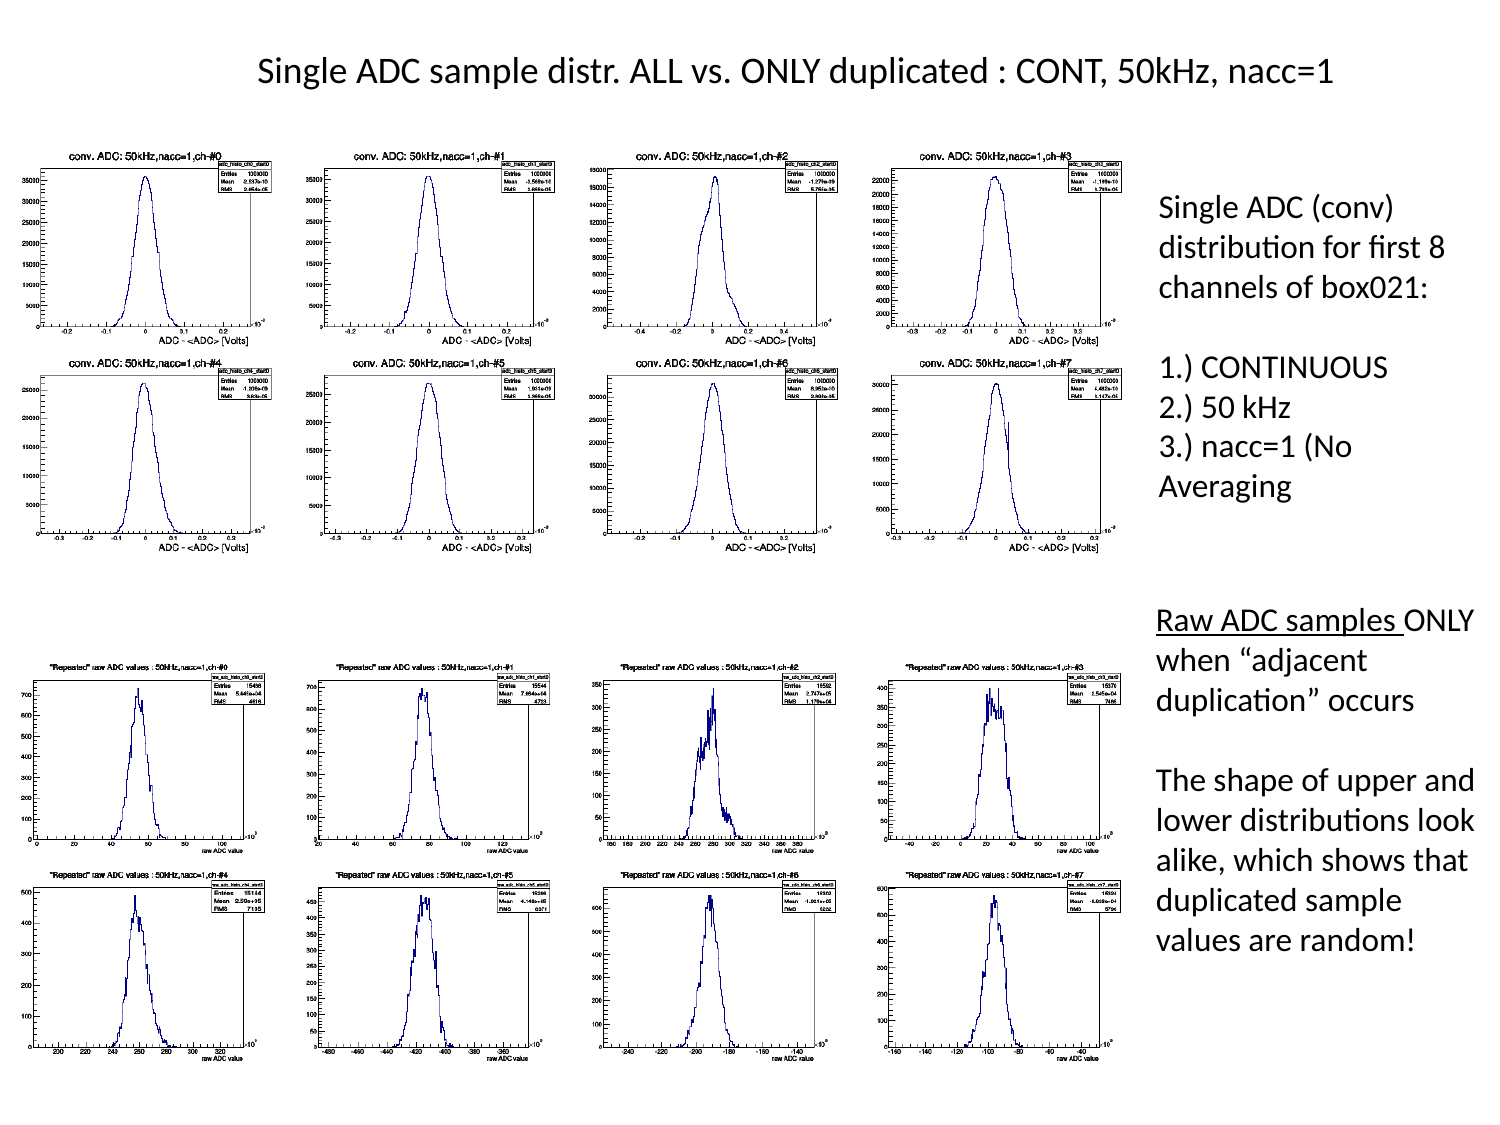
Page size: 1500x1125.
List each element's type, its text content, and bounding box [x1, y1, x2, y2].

picture [20, 148, 1124, 554]
text_box Single ADC (conv) distribution for first 8 channels of box021: 1.) CONTINUOUS 2.) 50 kHz 3.) nacc=1 (No Averaging [1143, 177, 1477, 512]
picture [20, 658, 1124, 1064]
text_box Raw ADC samples ONLY when “adjacent duplication” occurs The shape of upper and lower distributions look alike, which shows that duplicated sample values are random! [1141, 591, 1500, 966]
text_box Single ADC sample distr. ALL vs. ONLY duplicated : CONT, 50kHz, nacc=1 [242, 38, 1351, 99]
